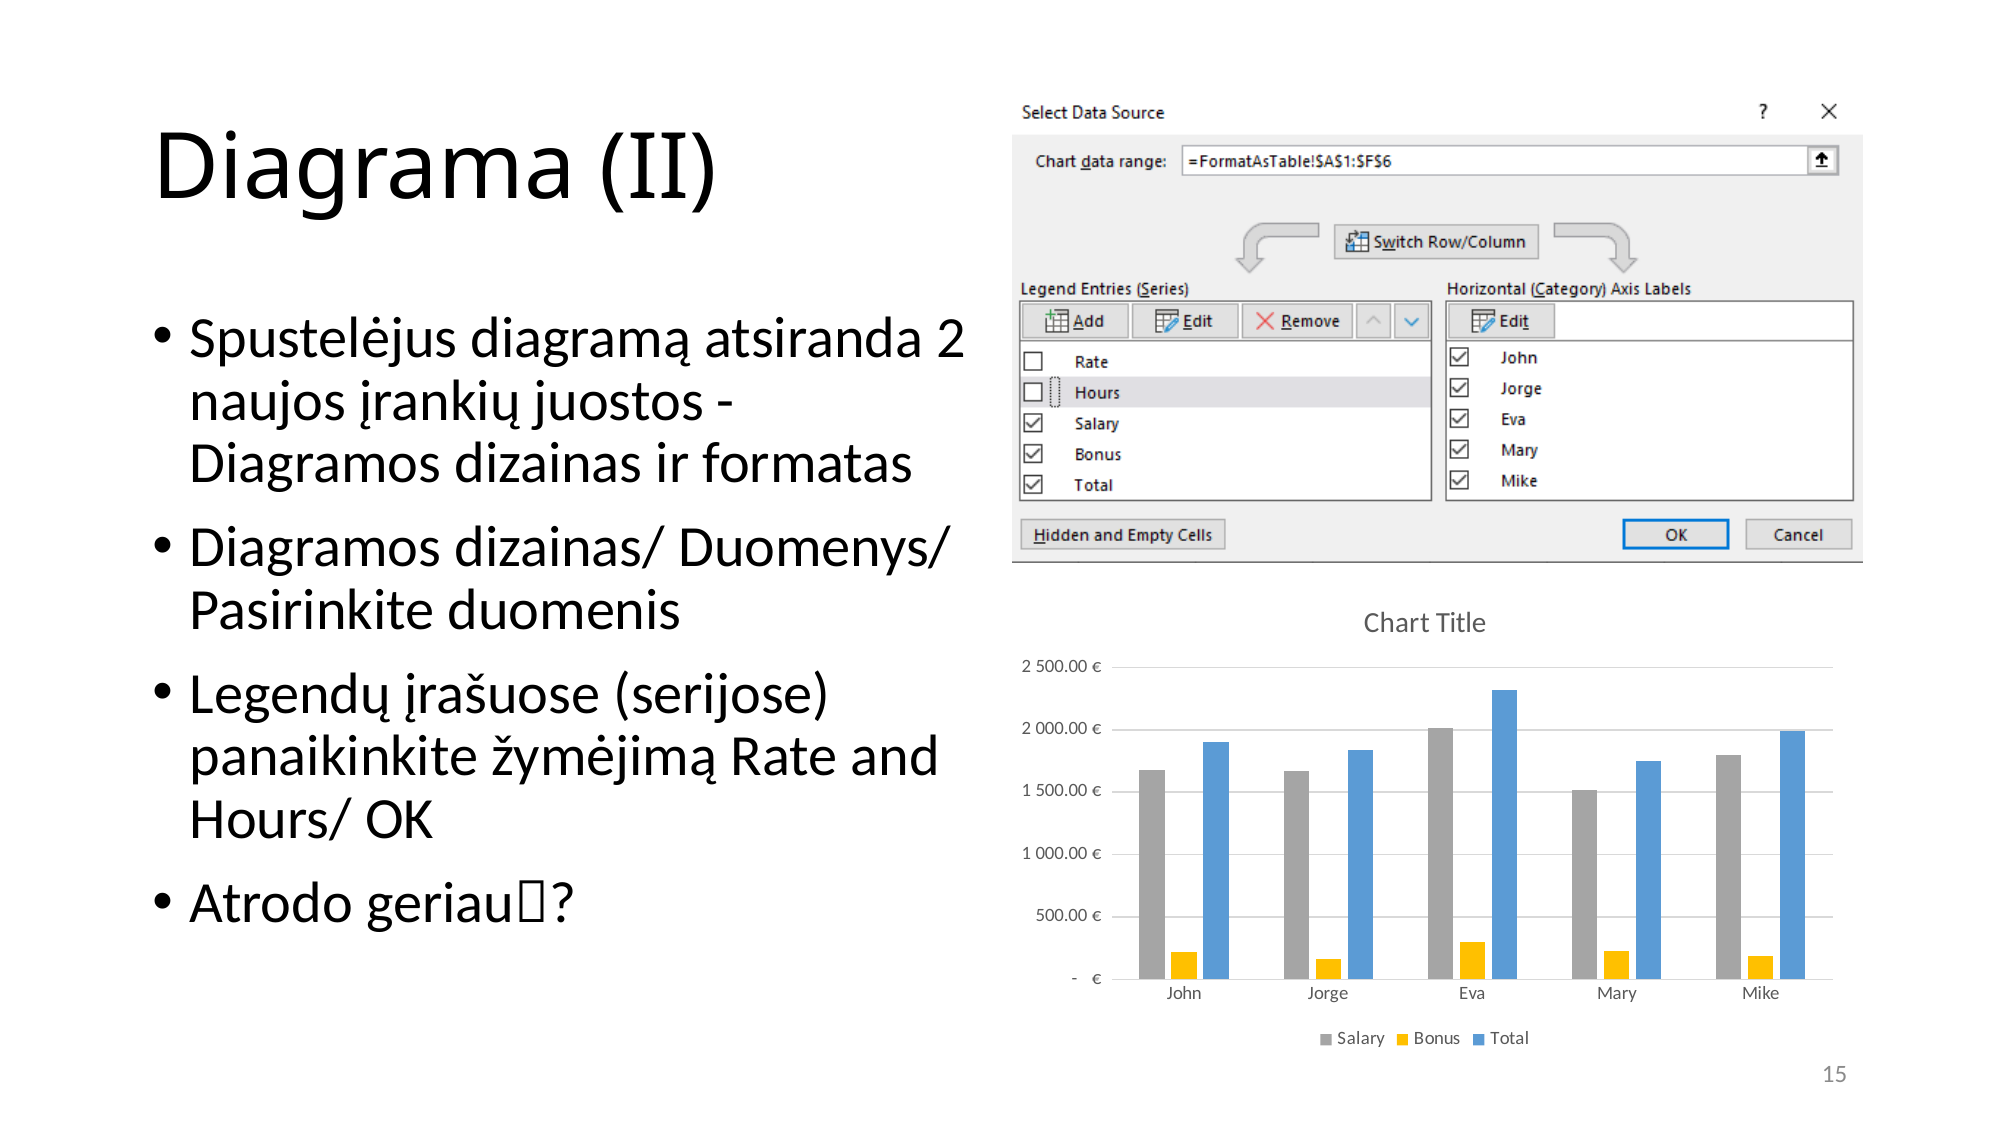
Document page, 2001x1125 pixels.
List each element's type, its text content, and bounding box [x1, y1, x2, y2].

slide_number 15 [1412, 1042, 1863, 1103]
title Diagrama (II) [137, 59, 1863, 278]
list Spustelėjus diagramą atsiranda 2 naujos įrankių juostos - Diagramos dizainas ir formatas Diagramos dizainas/ Duomenys/ Pasirinkite duomenis Legendų įrašuose (serijose) panaikinkite žymėjimą Rate and Hours/ OK Atrodo geriau? [137, 299, 988, 1014]
chart [999, 584, 1850, 1056]
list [1012, 91, 1863, 563]
